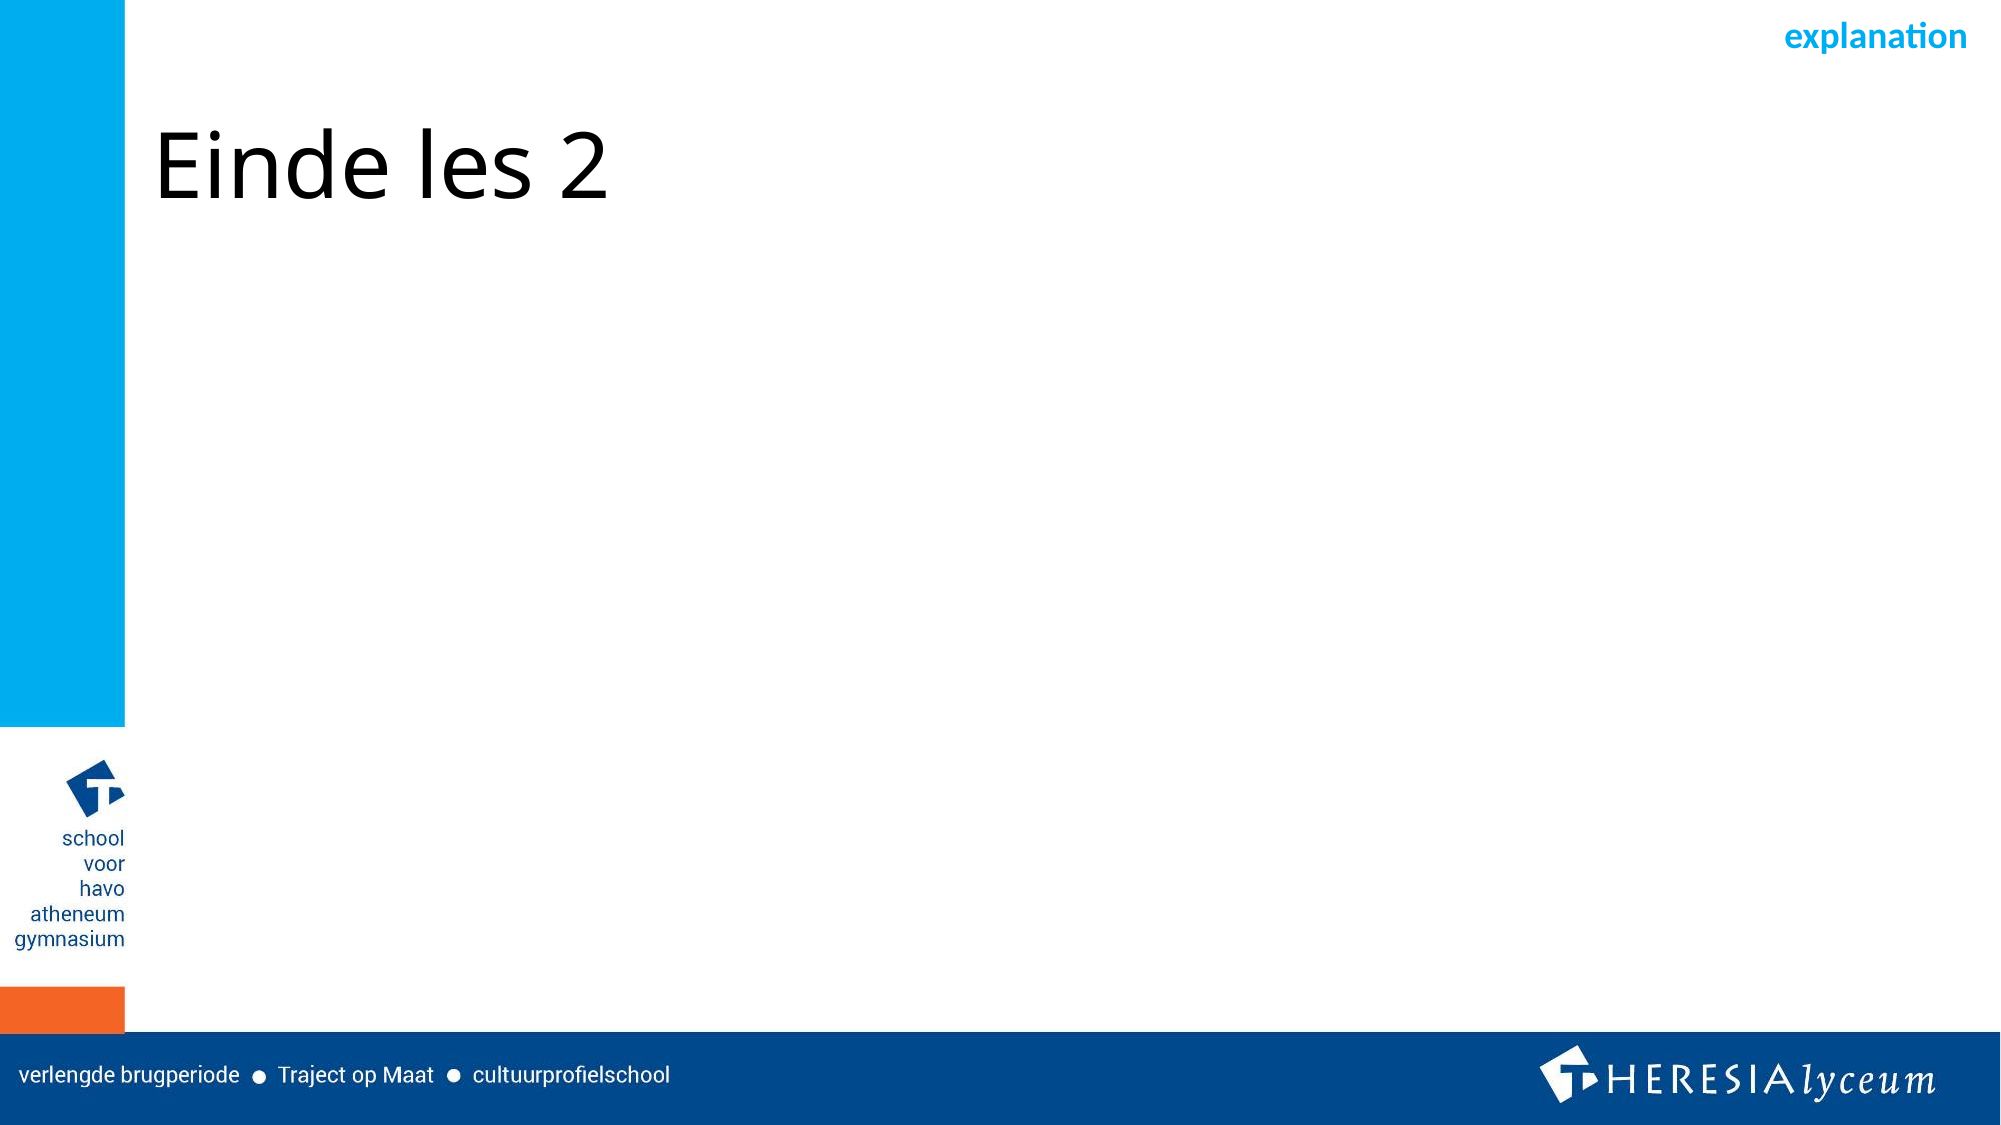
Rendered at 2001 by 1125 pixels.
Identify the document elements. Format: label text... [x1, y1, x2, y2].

picture [0, 0, 2001, 1125]
title Einde les 2 [137, 59, 1863, 278]
text_box explanation [1769, 4, 1984, 64]
